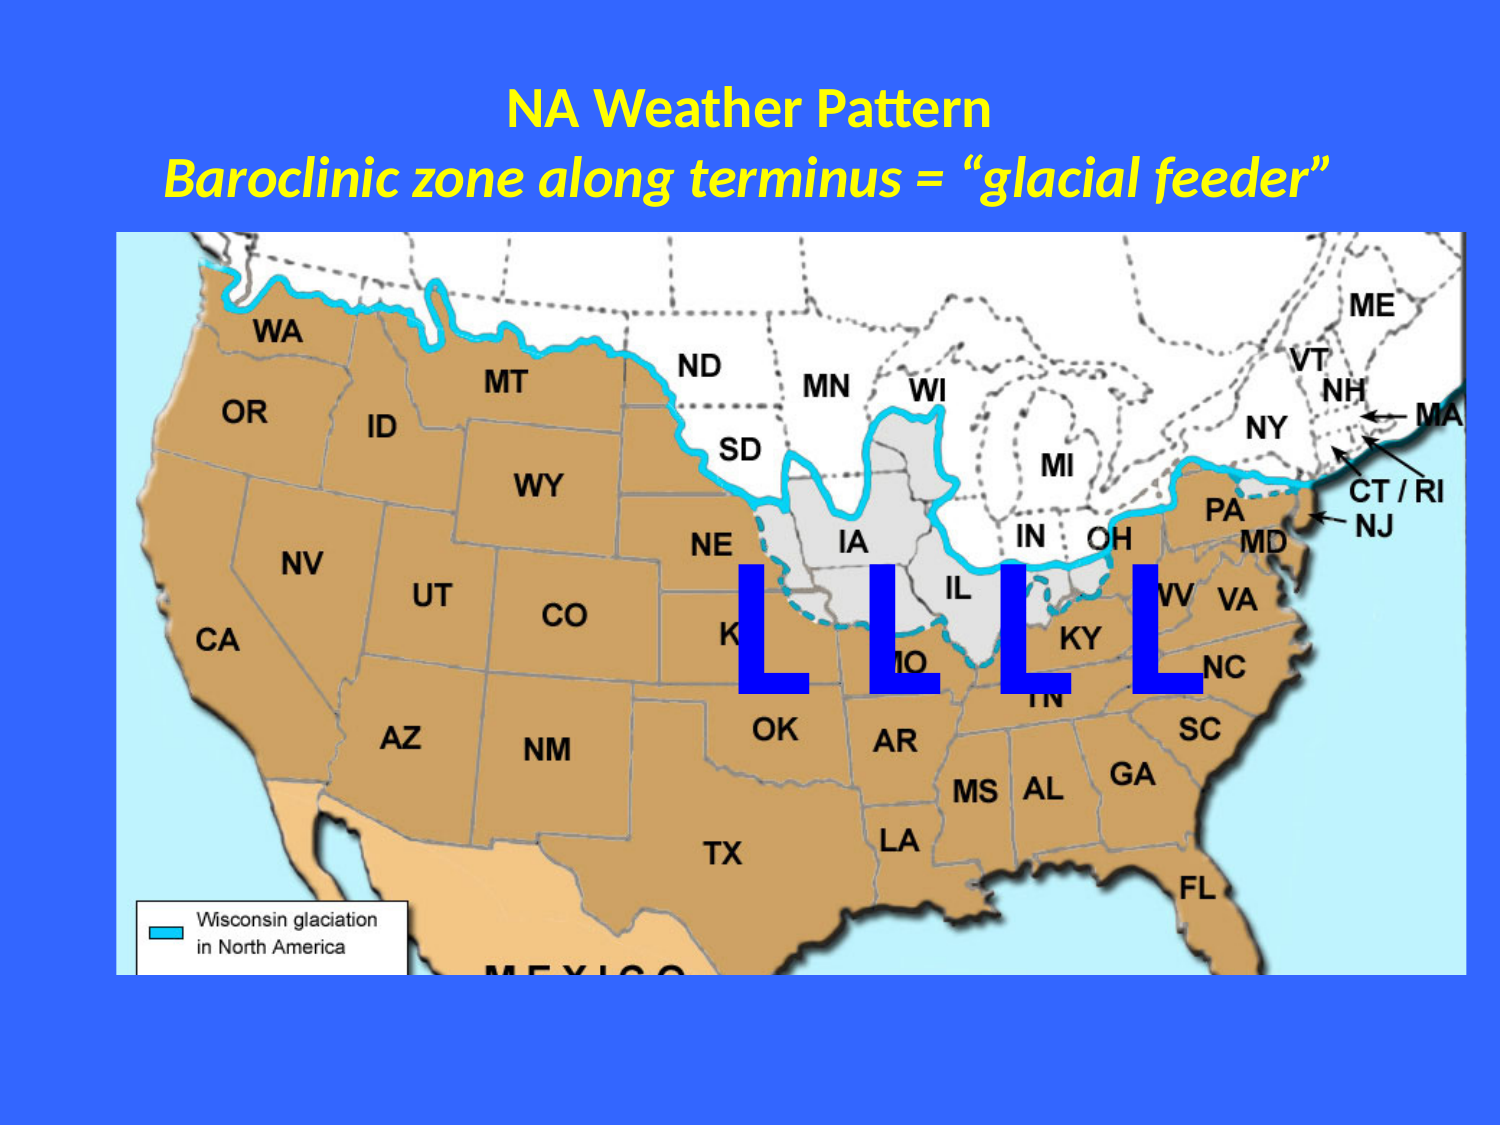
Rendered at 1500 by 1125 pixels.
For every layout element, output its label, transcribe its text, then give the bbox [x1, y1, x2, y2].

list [116, 232, 1467, 976]
title NA Weather Pattern Baroclinic zone along terminus = “glacial feeder” [75, 45, 1425, 233]
